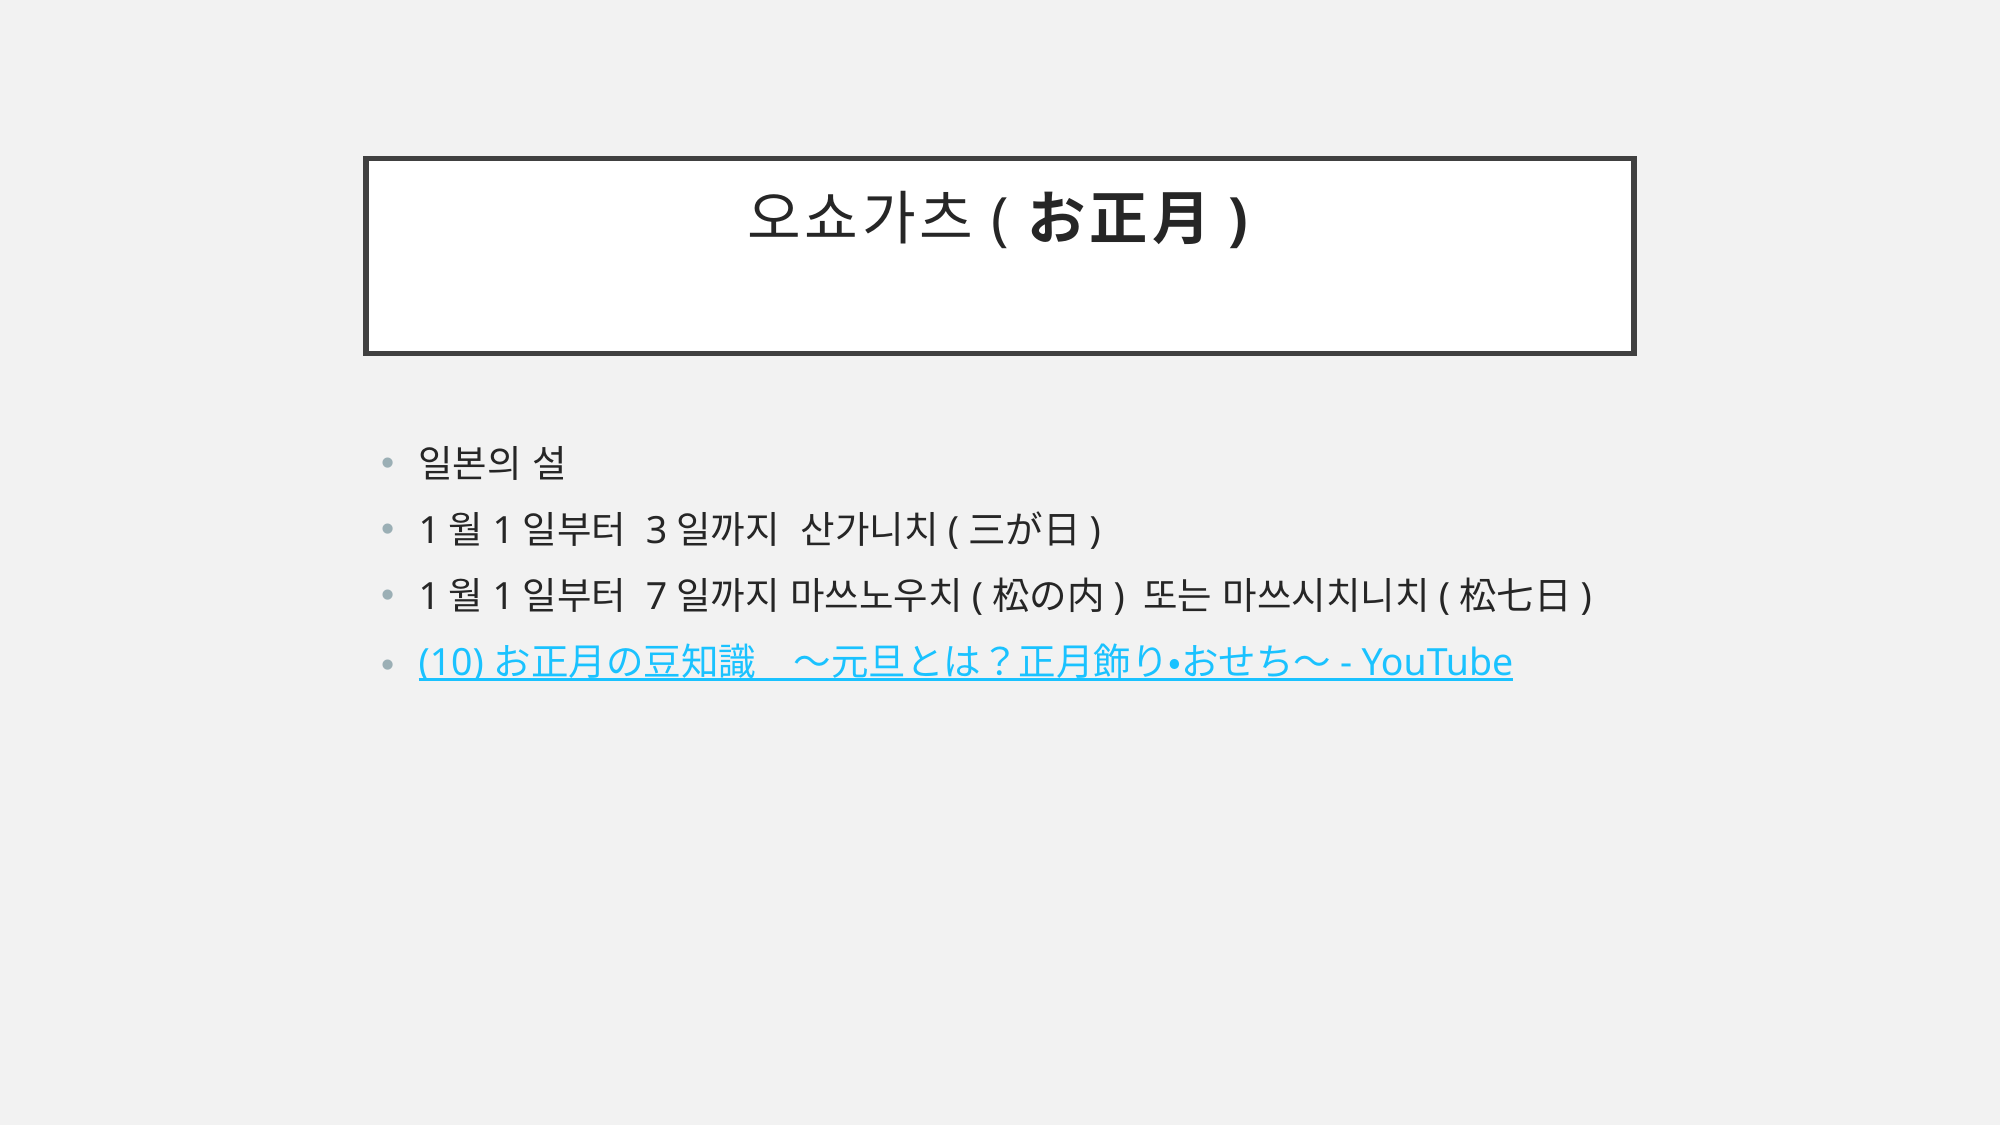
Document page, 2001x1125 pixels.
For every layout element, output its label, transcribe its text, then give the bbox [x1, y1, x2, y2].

list 일본의 설 1월1일부터 3일까지 산가니치(三が日) 1월1일부터 7일까지 마쓰노우치(松の内) 또는 마쓰시치니치(松七日) (10) お正月の豆知識 ～元旦とは？正月飾り・おせち～ - YouTube [366, 432, 1634, 942]
title 오쇼가츠(お正月) [363, 156, 1637, 356]
